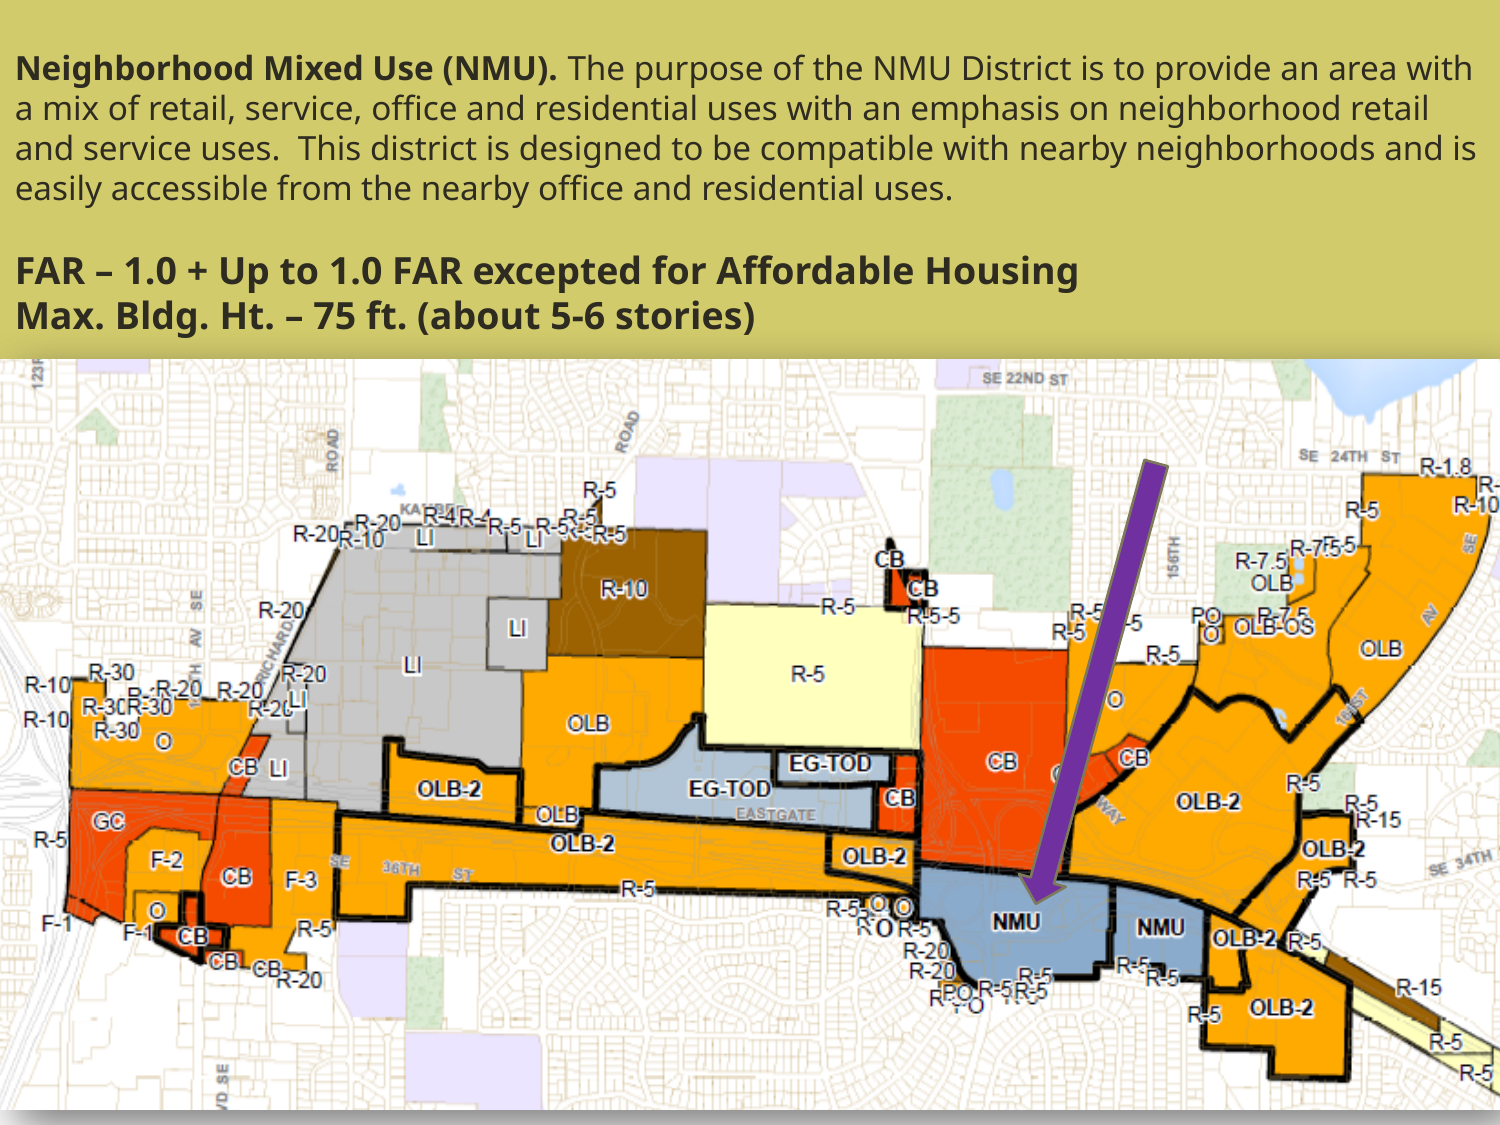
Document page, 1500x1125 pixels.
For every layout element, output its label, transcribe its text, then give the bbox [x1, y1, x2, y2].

picture [0, 358, 1500, 1110]
text_box Neighborhood Mixed Use (NMU). The purpose of the NMU District is to provide an area with a mix of retail, service, office and residential uses with an emphasis on neighborhood retail and service uses. This district is designed to be compatible with nearby neighborhoods and is easily accessible from the nearby office and residential uses. FAR – 1.0 + Up to 1.0 FAR excepted for Affordable Housing Max. Bldg. Ht. – 75 ft. (about 5-6 stories) [0, 0, 1500, 345]
